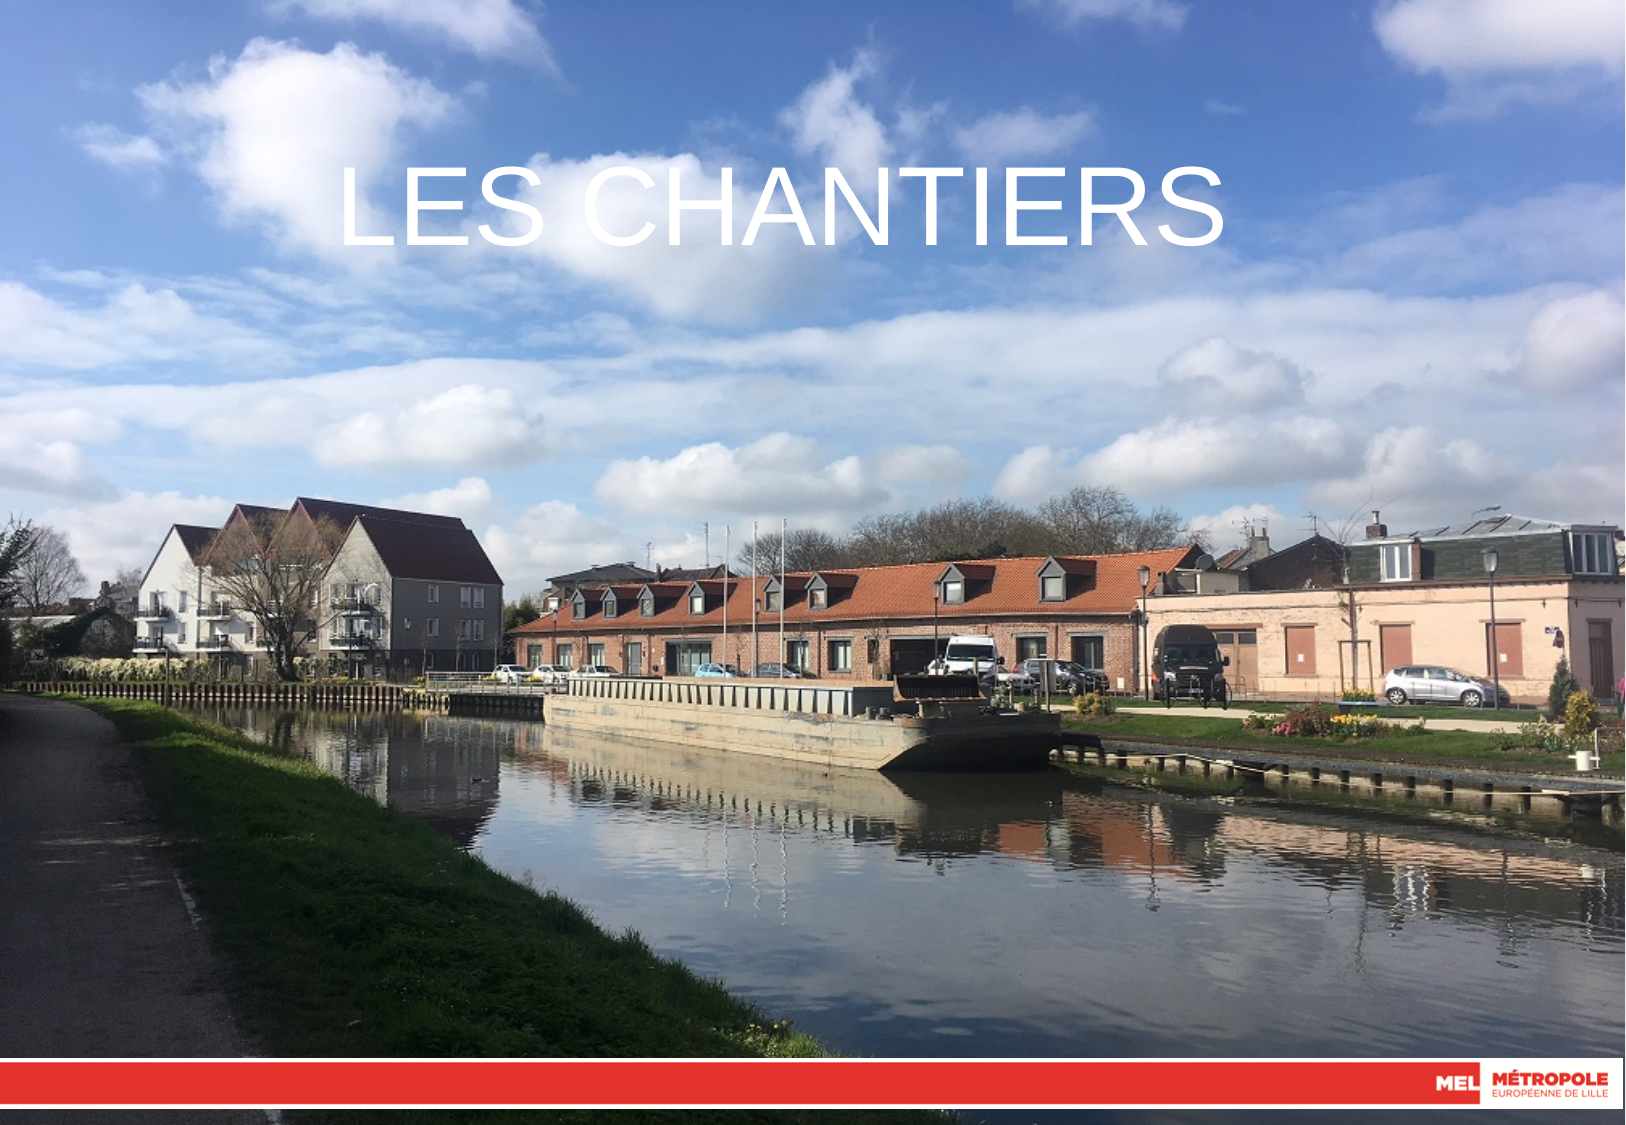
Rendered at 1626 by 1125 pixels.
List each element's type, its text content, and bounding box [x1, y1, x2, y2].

picture [0, 0, 1626, 1125]
title LES CHANTIERS [91, 125, 1474, 367]
